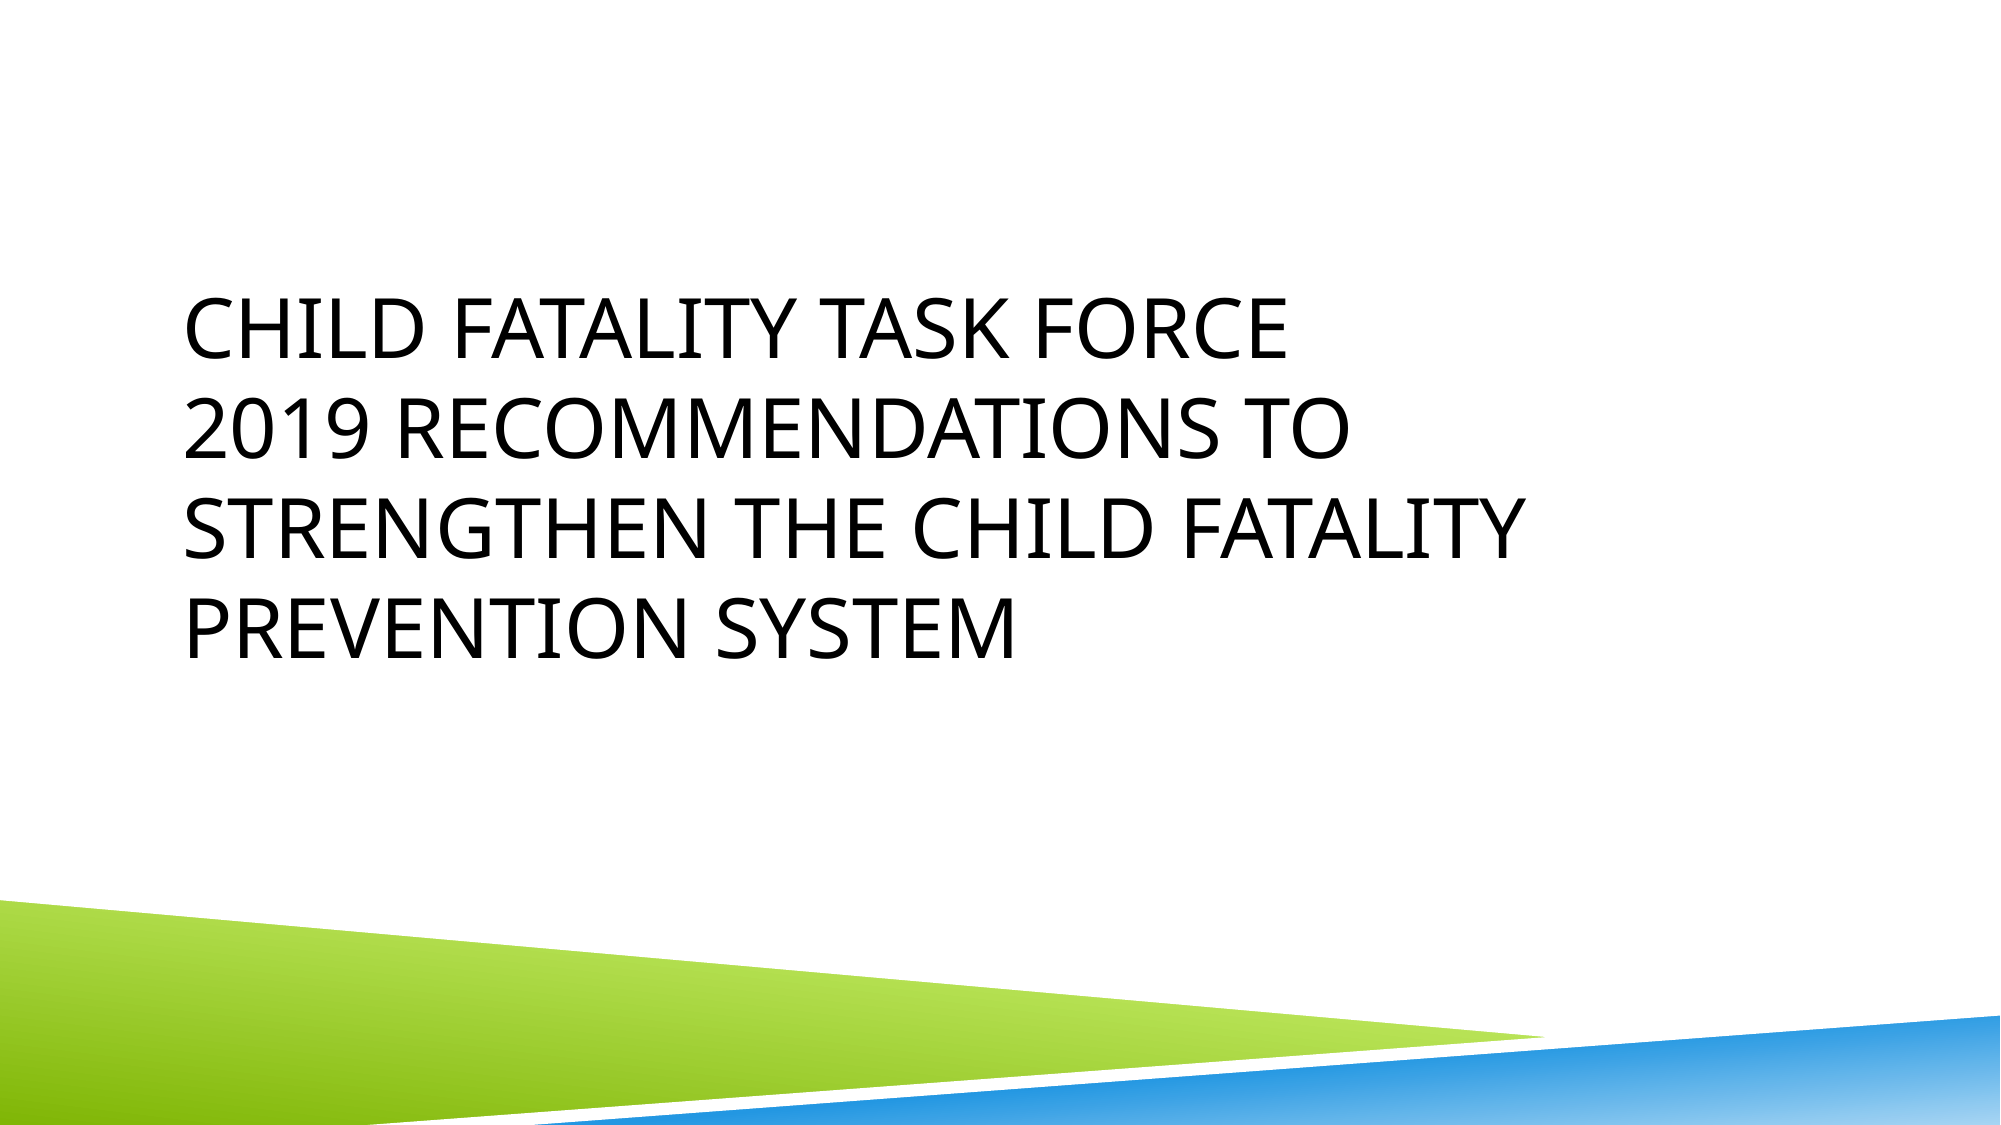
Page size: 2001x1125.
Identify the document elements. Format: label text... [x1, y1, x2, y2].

title Child Fatality Task force 2019 Recommendations to strengthen the Child fatality prevention system [182, 381, 1883, 569]
